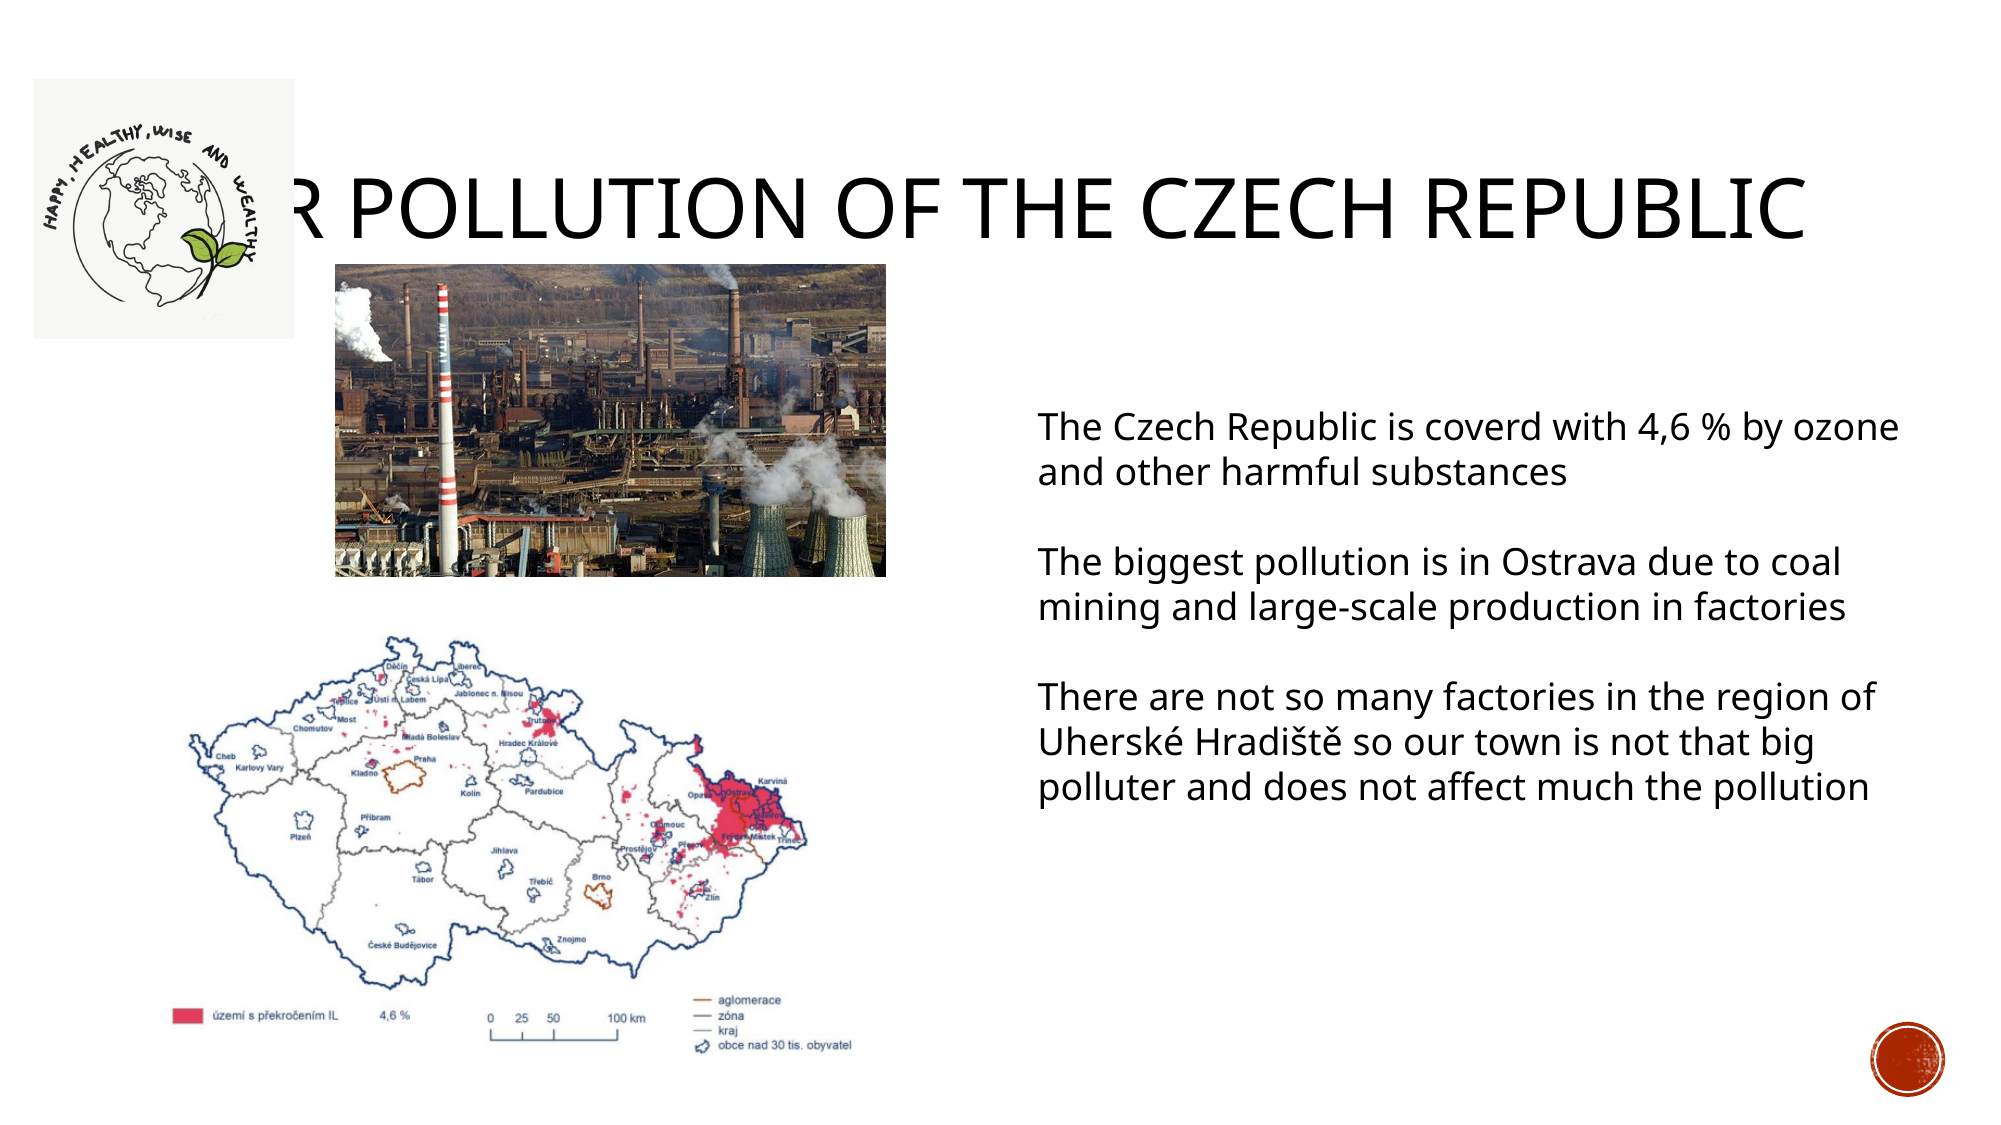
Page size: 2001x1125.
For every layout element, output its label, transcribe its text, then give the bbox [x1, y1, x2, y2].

picture [335, 264, 886, 577]
title AIR POLLUTION OF THE CZECH REPUBLIC [295, 79, 1826, 344]
picture [34, 79, 294, 339]
picture [115, 623, 939, 1084]
text_box The Czech Republic is coverd with 4,6 % by ozone and other harmful substances The biggest pollution is in Ostrava due to coal mining and large-scale production in factories There are not so many factories in the region of Uherské Hradiště so our town is not that big polluter and does not affect much the pollution [1022, 395, 1932, 816]
picture [1870, 1021, 1946, 1097]
